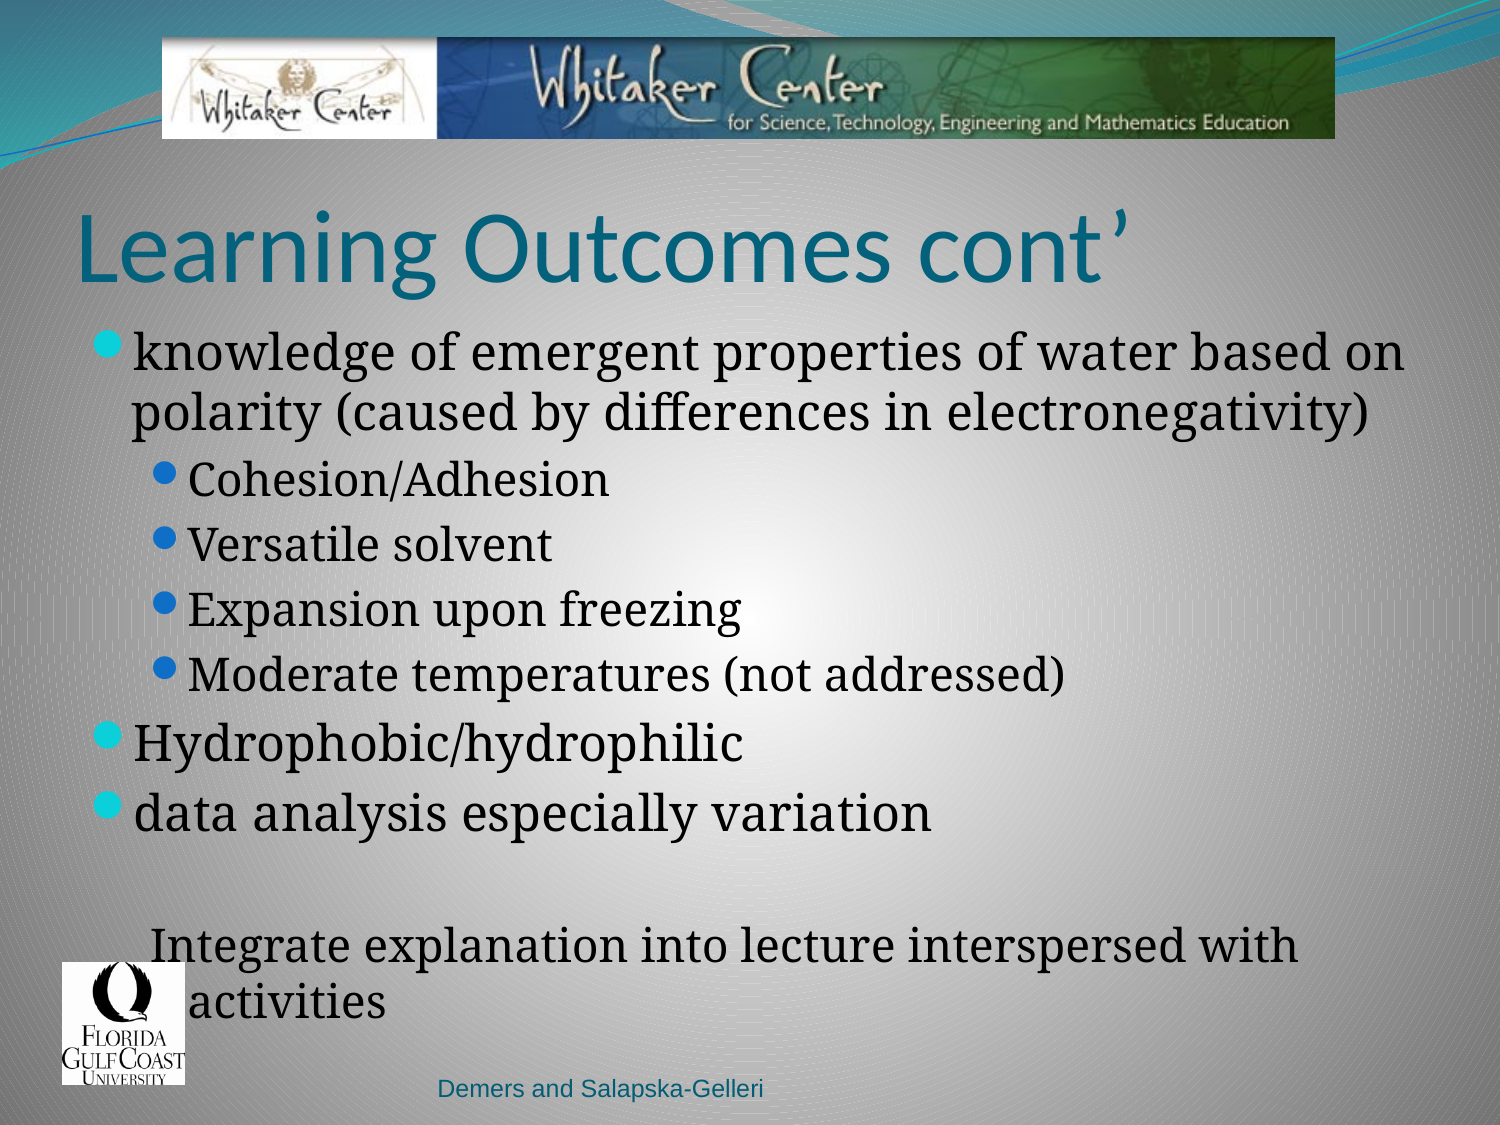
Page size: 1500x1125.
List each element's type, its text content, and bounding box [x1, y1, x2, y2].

title Learning Outcomes cont’ [75, 115, 1425, 303]
picture [62, 962, 185, 1085]
footer Demers and Salapska-Gelleri [437, 1042, 988, 1103]
list knowledge of emergent properties of water based on polarity (caused by differences in electronegativity) Cohesion/Adhesion Versatile solvent Expansion upon freezing Moderate temperatures (not addressed) Hydrophobic/hydrophilic data analysis especially variation Integrate explanation into lecture interspersed with activities [75, 312, 1425, 1050]
picture [162, 37, 1335, 115]
